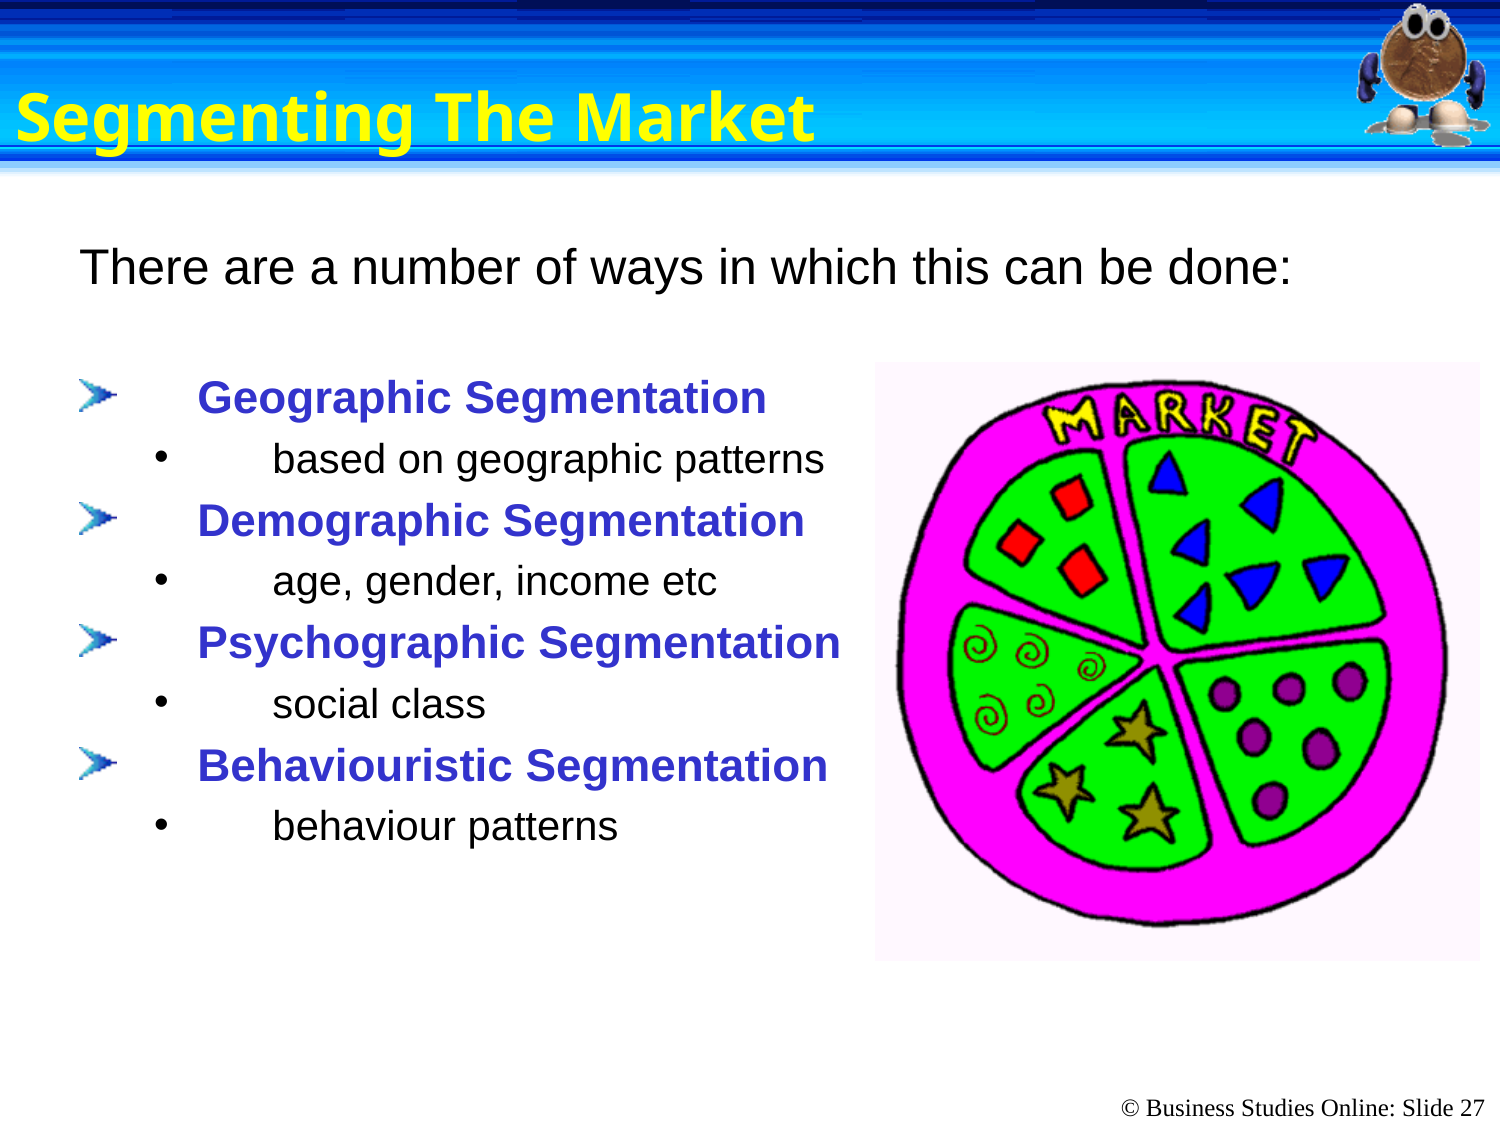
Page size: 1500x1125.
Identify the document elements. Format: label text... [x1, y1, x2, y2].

picture [79, 624, 117, 657]
picture [0, 0, 1500, 185]
picture [874, 362, 1480, 961]
text_box There are a number of ways in which this can be done: Geographic Segmentation based on geographic patterns Demographic Segmentation age, gender, income etc Psychographic Segmentation social class Behaviouristic Segmentation behaviour patterns [20, 233, 1480, 984]
picture [79, 747, 117, 780]
picture [79, 379, 117, 412]
picture [79, 502, 117, 535]
title Segmenting The Market [0, 39, 1275, 190]
